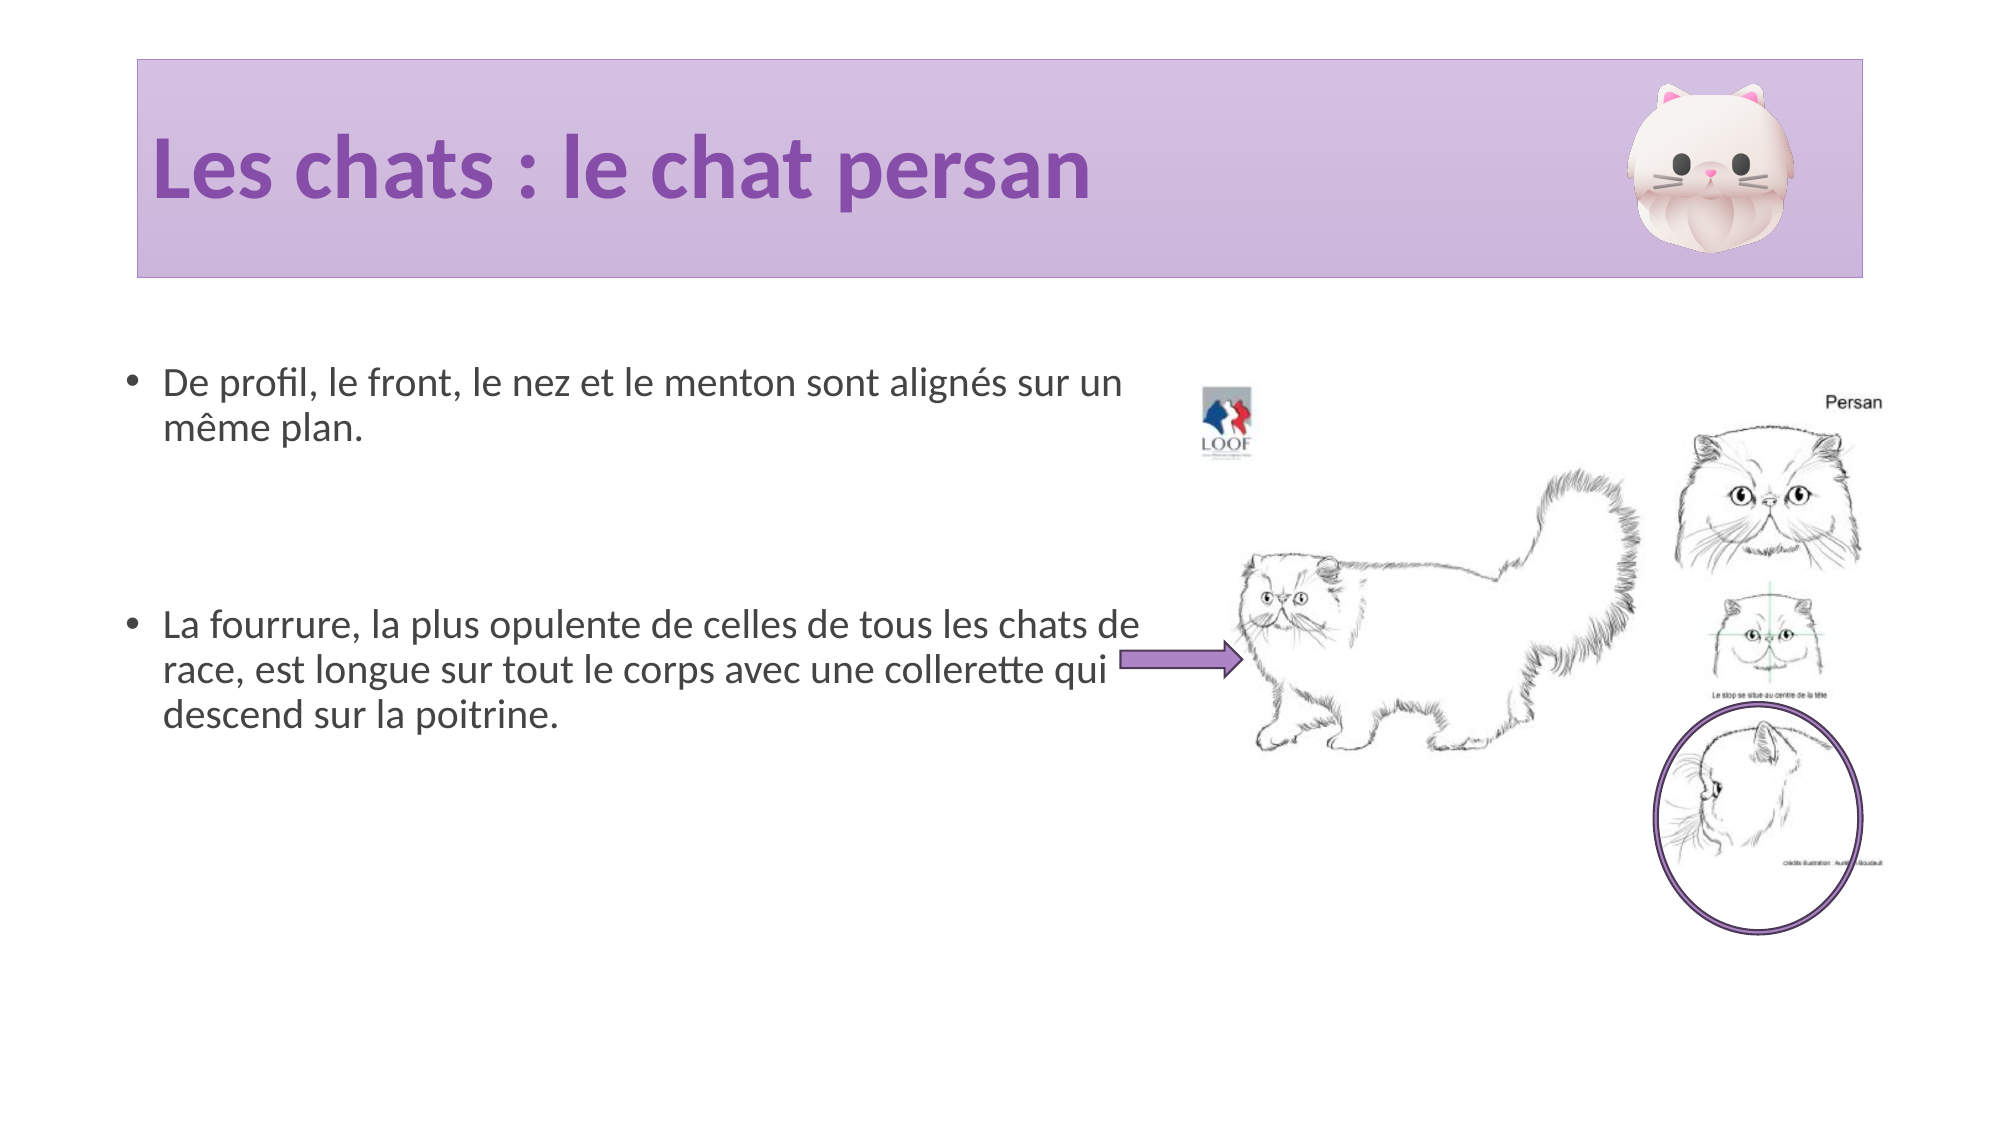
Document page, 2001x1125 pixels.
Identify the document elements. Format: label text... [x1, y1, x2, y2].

picture [1626, 84, 1795, 253]
title Les chats : le chat persan [137, 59, 1863, 278]
text_box [1692, 910, 1824, 936]
list De profil, le front, le nez et le menton sont alignés sur un même plan. La fourrure, la plus opulente de celles de tous les chats de race, est longue sur tout le corps avec une collerette qui descend sur la poitrine. [110, 352, 1160, 1052]
picture [1159, 373, 1963, 910]
text_box [1119, 649, 1159, 670]
